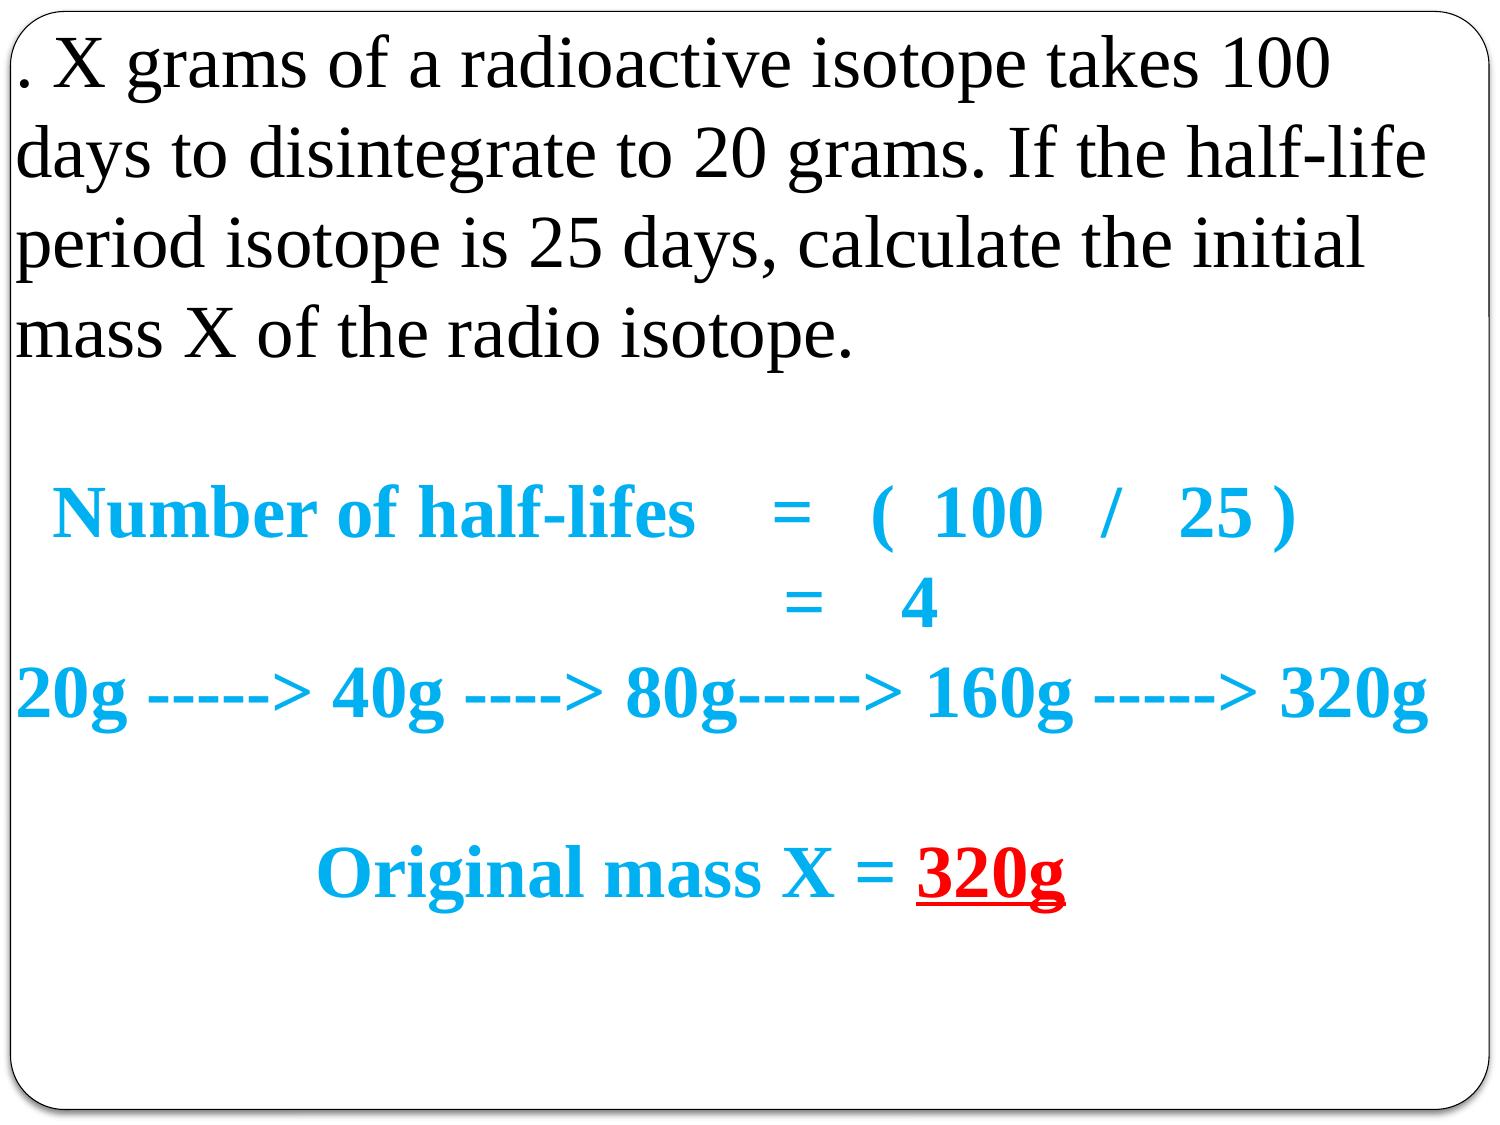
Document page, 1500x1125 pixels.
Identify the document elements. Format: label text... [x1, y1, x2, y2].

text_box . X grams of a radioactive isotope takes 100 days to disintegrate to 20 grams. If the half-life period isotope is 25 days, calculate the initial mass X of the radio isotope. Number of half-lifes = ( 100 / 25 ) = 4 20g -----> 40g ----> 80g-----> 160g -----> 320g Original mass X = 320g [0, 4, 1500, 1010]
